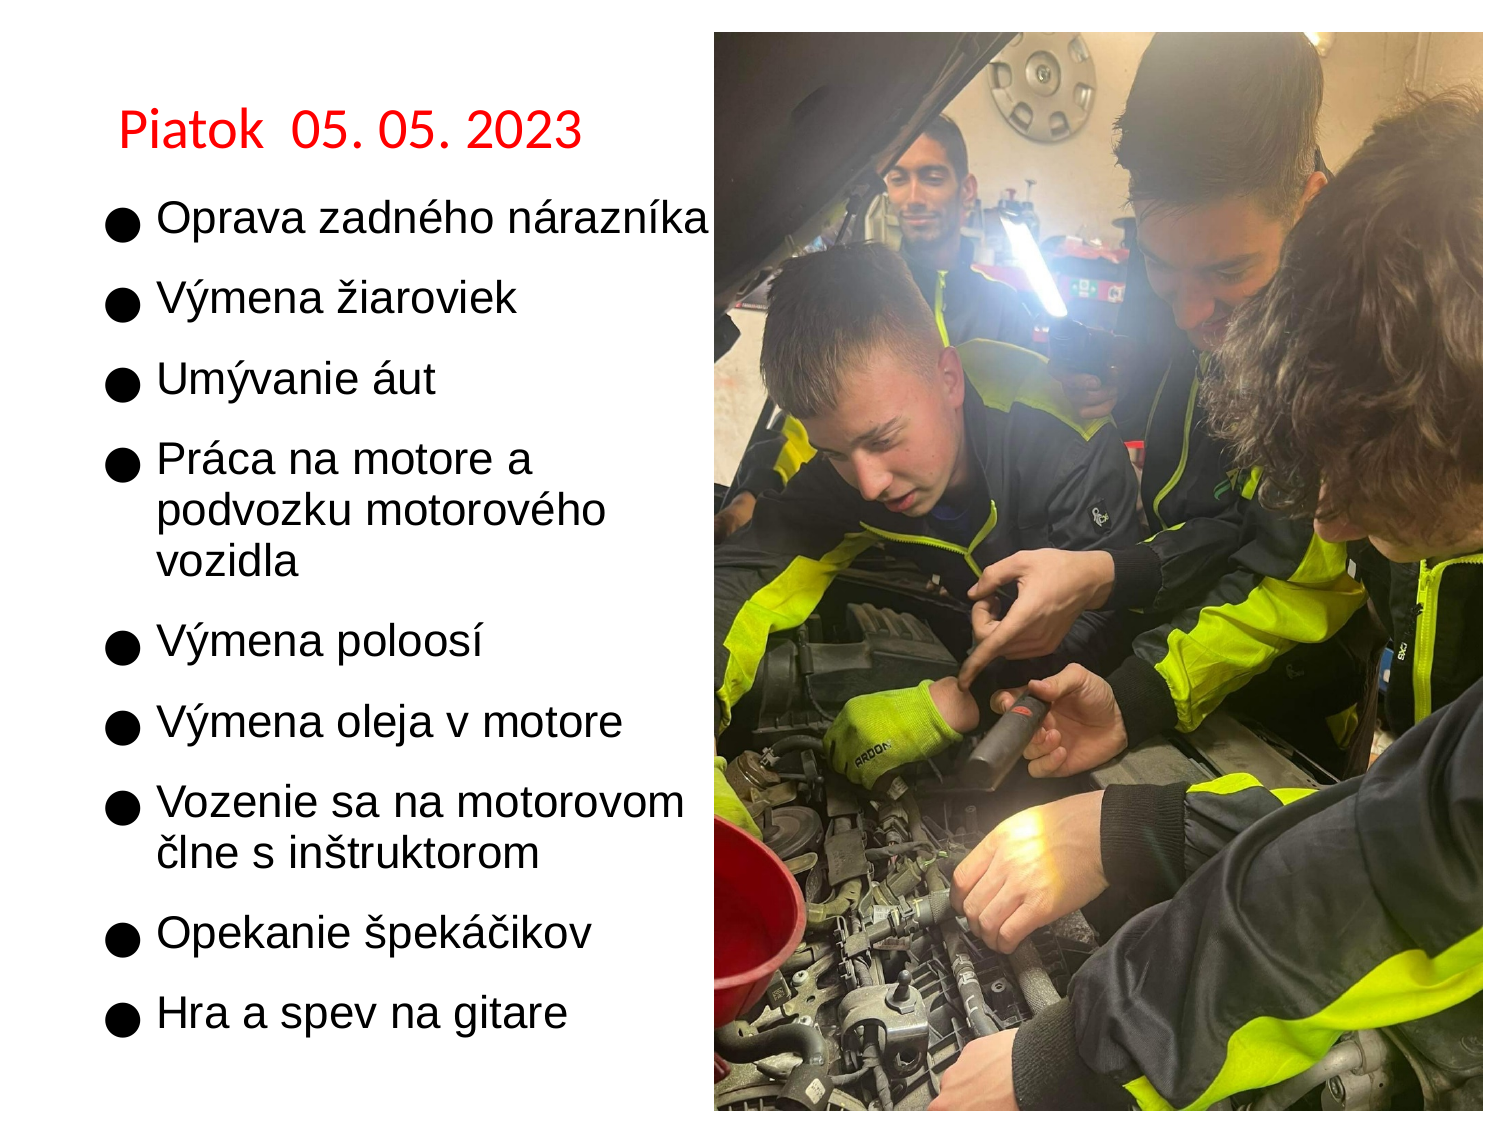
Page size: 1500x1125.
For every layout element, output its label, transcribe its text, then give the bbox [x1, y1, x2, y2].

list Oprava zadného nárazníka Výmena žiaroviek Umývanie áut Práca na motore a podvozku motorového vozidla Výmena poloosí Výmena oleja v motore Vozenie sa na motorovom člne s inštruktorom Opekanie špekáčikov Hra a spev na gitare [85, 189, 709, 804]
title Piatok 05. 05. 2023 [103, 47, 709, 189]
picture [714, 32, 1483, 1111]
